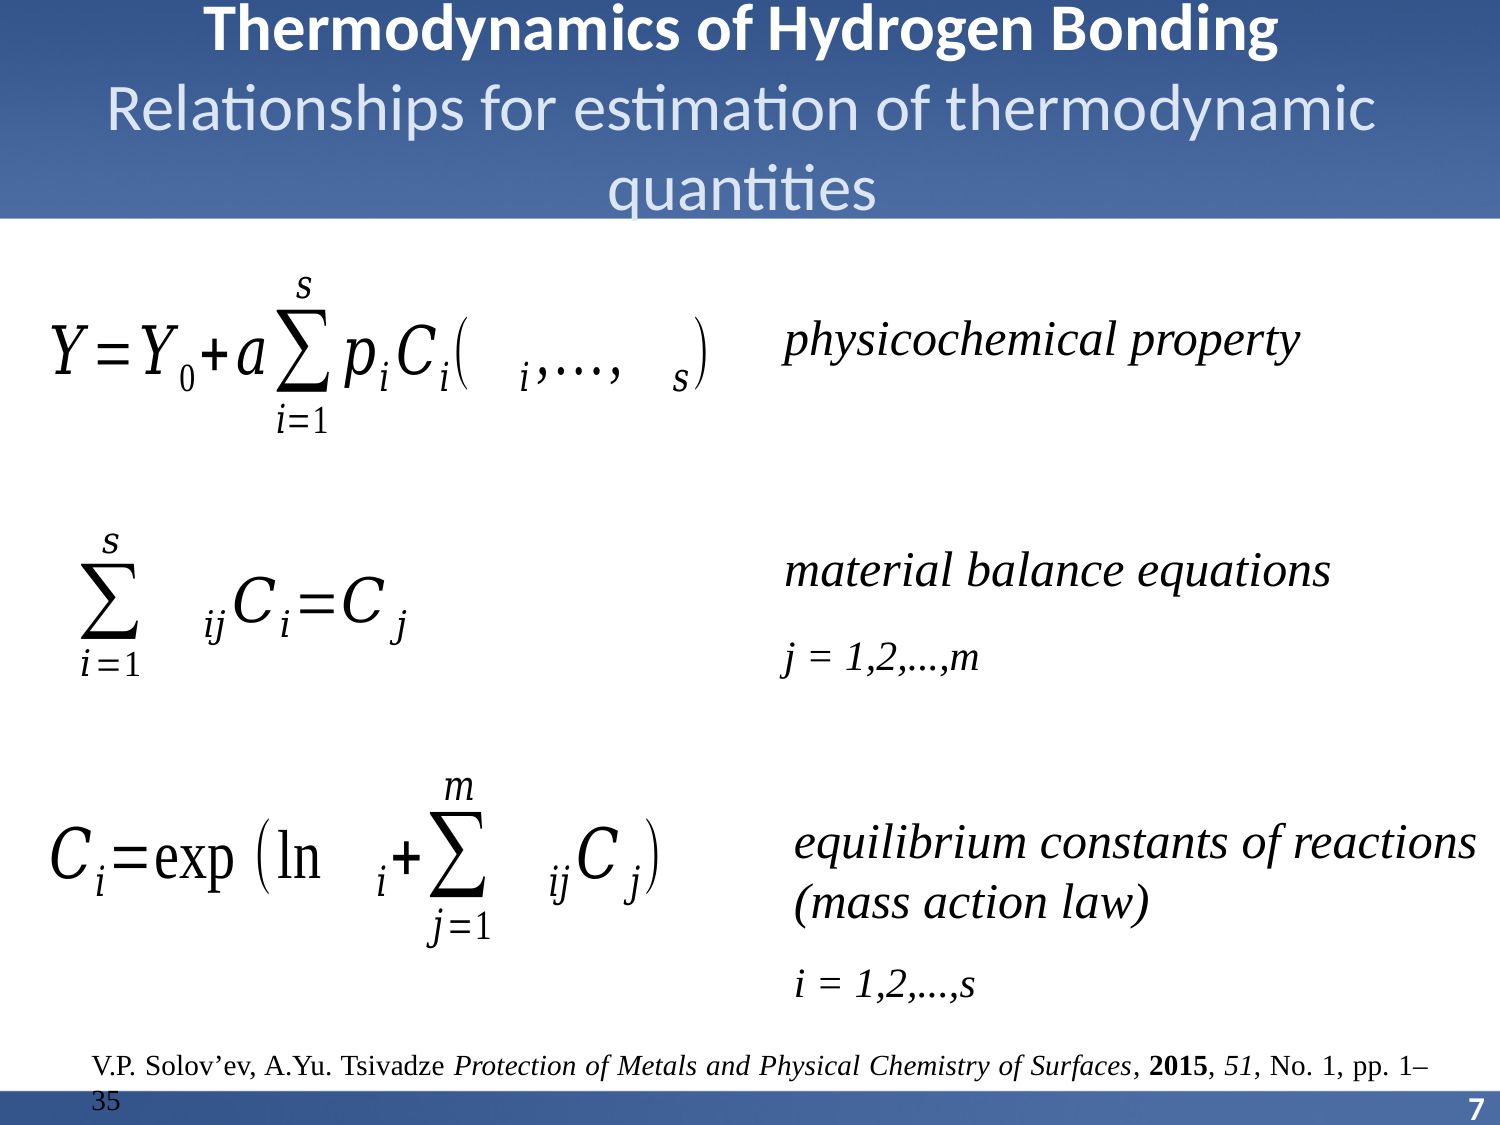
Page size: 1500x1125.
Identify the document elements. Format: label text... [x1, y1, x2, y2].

text_box material balance equations [769, 528, 1361, 604]
text_box V.P. Solov’ev, A.Yu. Tsivadze Protection of Metals and Physical Chemistry of Surfaces, 2015, 51, No. 1, pp. 1–35 [76, 1039, 1443, 1124]
text_box j = 1,2,...,m [769, 621, 1030, 686]
text_box i = 1,2,...,s [779, 948, 1040, 1014]
picture [0, 210, 1500, 1125]
slide_number 7 [1364, 1089, 1500, 1125]
text_box physicochemical property [769, 297, 1361, 373]
text_box Thermodynamics of Hydrogen Bonding Relationships for estimation of thermodynamic quantities [0, 0, 1500, 210]
text_box equilibrium constants of reactions (mass action law) [779, 801, 1500, 936]
